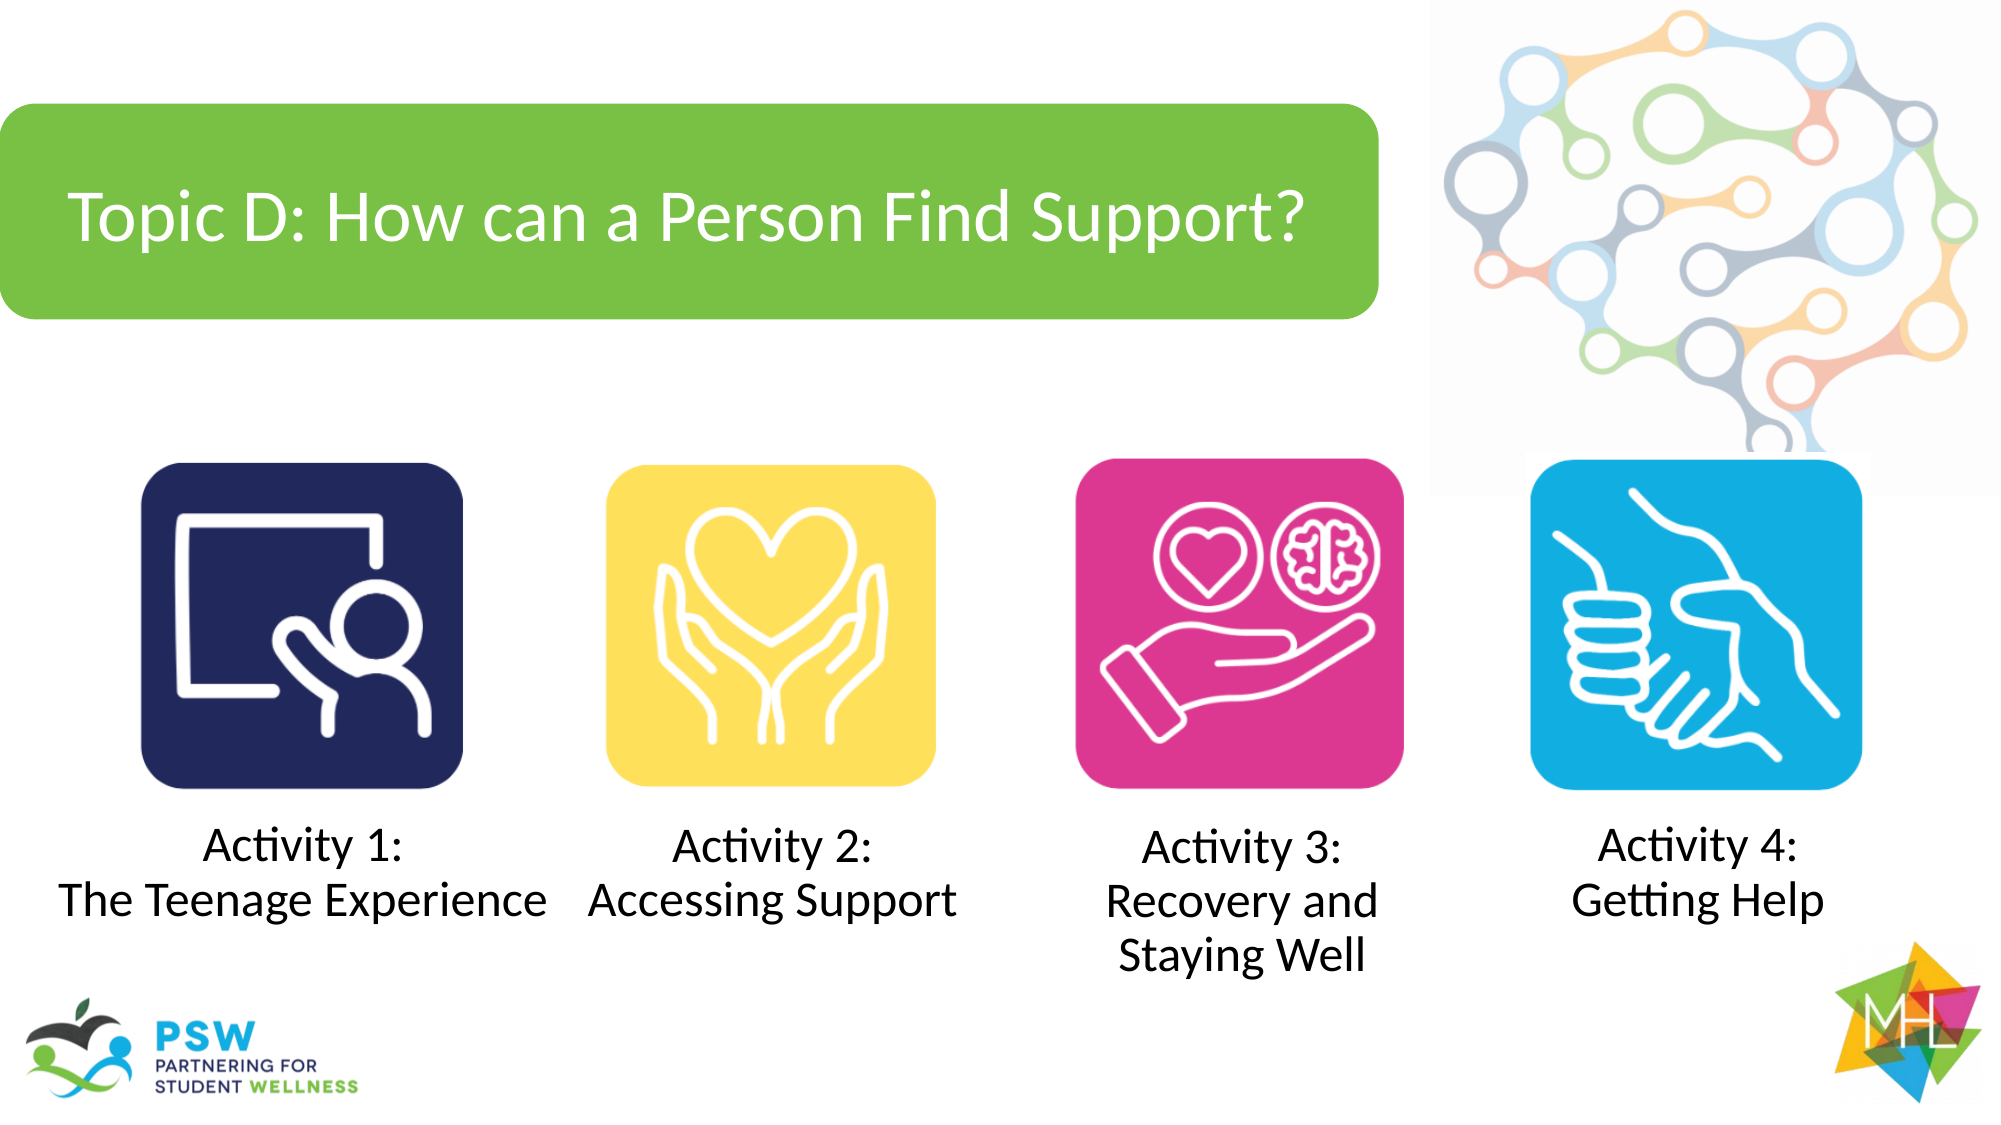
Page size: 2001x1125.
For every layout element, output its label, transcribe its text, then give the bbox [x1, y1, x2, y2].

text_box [1069, 451, 1416, 994]
text_box Topic D: How can a Person Find Support? [0, 104, 1378, 319]
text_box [33, 451, 564, 938]
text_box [1503, 451, 1894, 938]
picture [0, 0, 2001, 1125]
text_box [564, 451, 982, 938]
